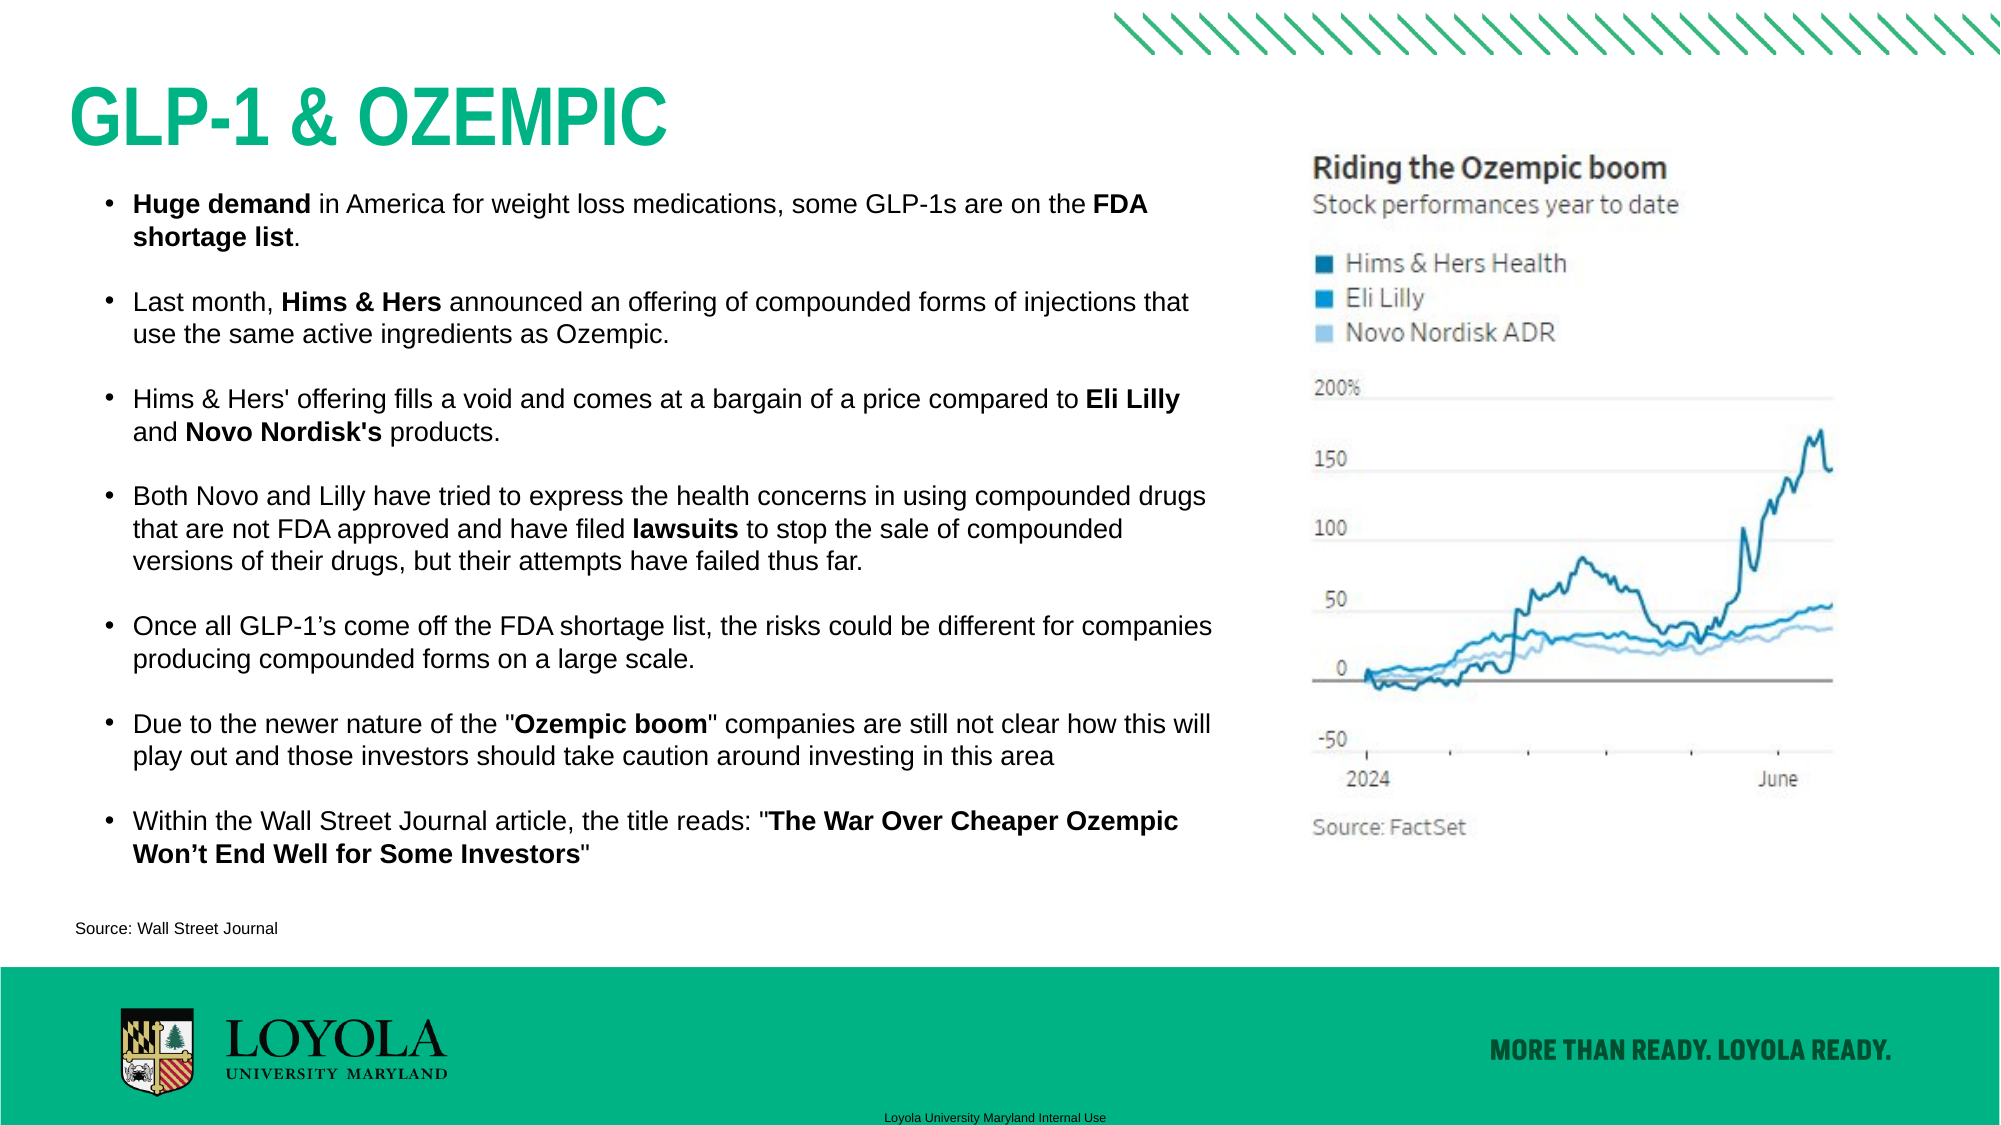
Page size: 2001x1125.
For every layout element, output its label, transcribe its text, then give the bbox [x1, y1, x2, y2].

picture [1283, 147, 1861, 856]
picture [0, 966, 2000, 1125]
picture [1097, 1, 2000, 55]
subtitle Huge demand in America for weight loss medications, some GLP-1s are on the FDA shortage list​. Last month, Hims & Hers announced an offering of compounded forms of injections that use the same active ingredients as Ozempic​. Hims & Hers' offering fills a void and comes at a bargain of a price compared to Eli Lilly and Novo Nordisk's products​. Both Novo and Lilly have tried to express the health concerns in using compounded drugs that are not FDA approved and have filed lawsuits to stop the sale of compounded versions of their drugs, but their attempts have failed thus far​. Once all GLP-1’s come off the FDA shortage list, the risks could be different for companies producing compounded forms on a large scale​. Due to the newer nature of the "Ozempic boom" companies are still not clear how this will play out and those investors should take caution around investing in this area ​ Within the Wall Street Journal article, the title reads: "The War Over Cheaper Ozempic Won’t End Well for Some Investors" [89, 178, 1246, 966]
text_box Source: Wall Street Journal [60, 910, 1060, 946]
title GLP-1 & Ozempic [59, 58, 1246, 167]
